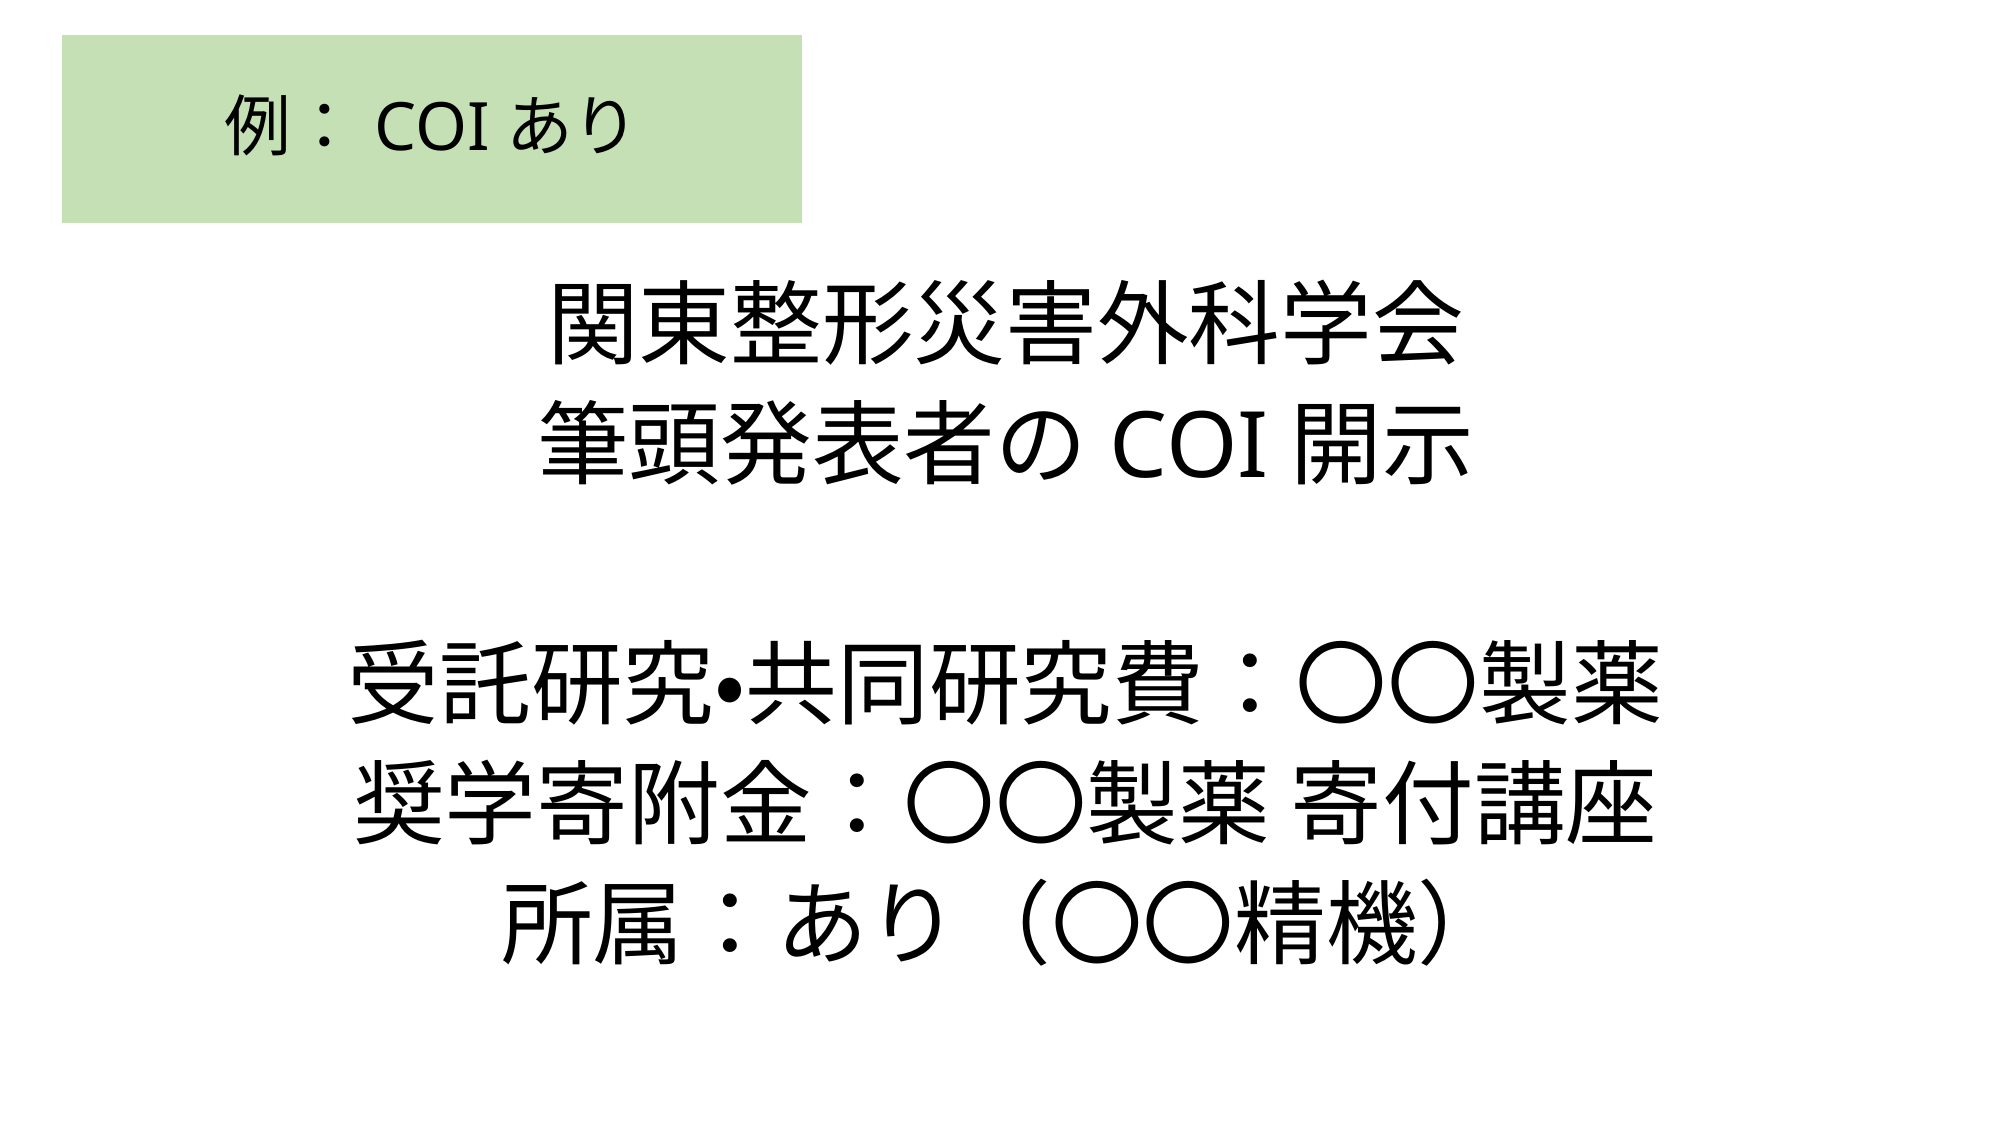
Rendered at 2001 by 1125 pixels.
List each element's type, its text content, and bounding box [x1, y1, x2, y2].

subtitle 例：COIあり [62, 35, 802, 223]
text_box 関東整形災害外科学会 筆頭発表者のCOI開示 受託研究・共同研究費：〇〇製薬 奨学寄附金：〇〇製薬 寄付講座 所属：あり（〇〇精機） [116, 92, 1895, 1033]
